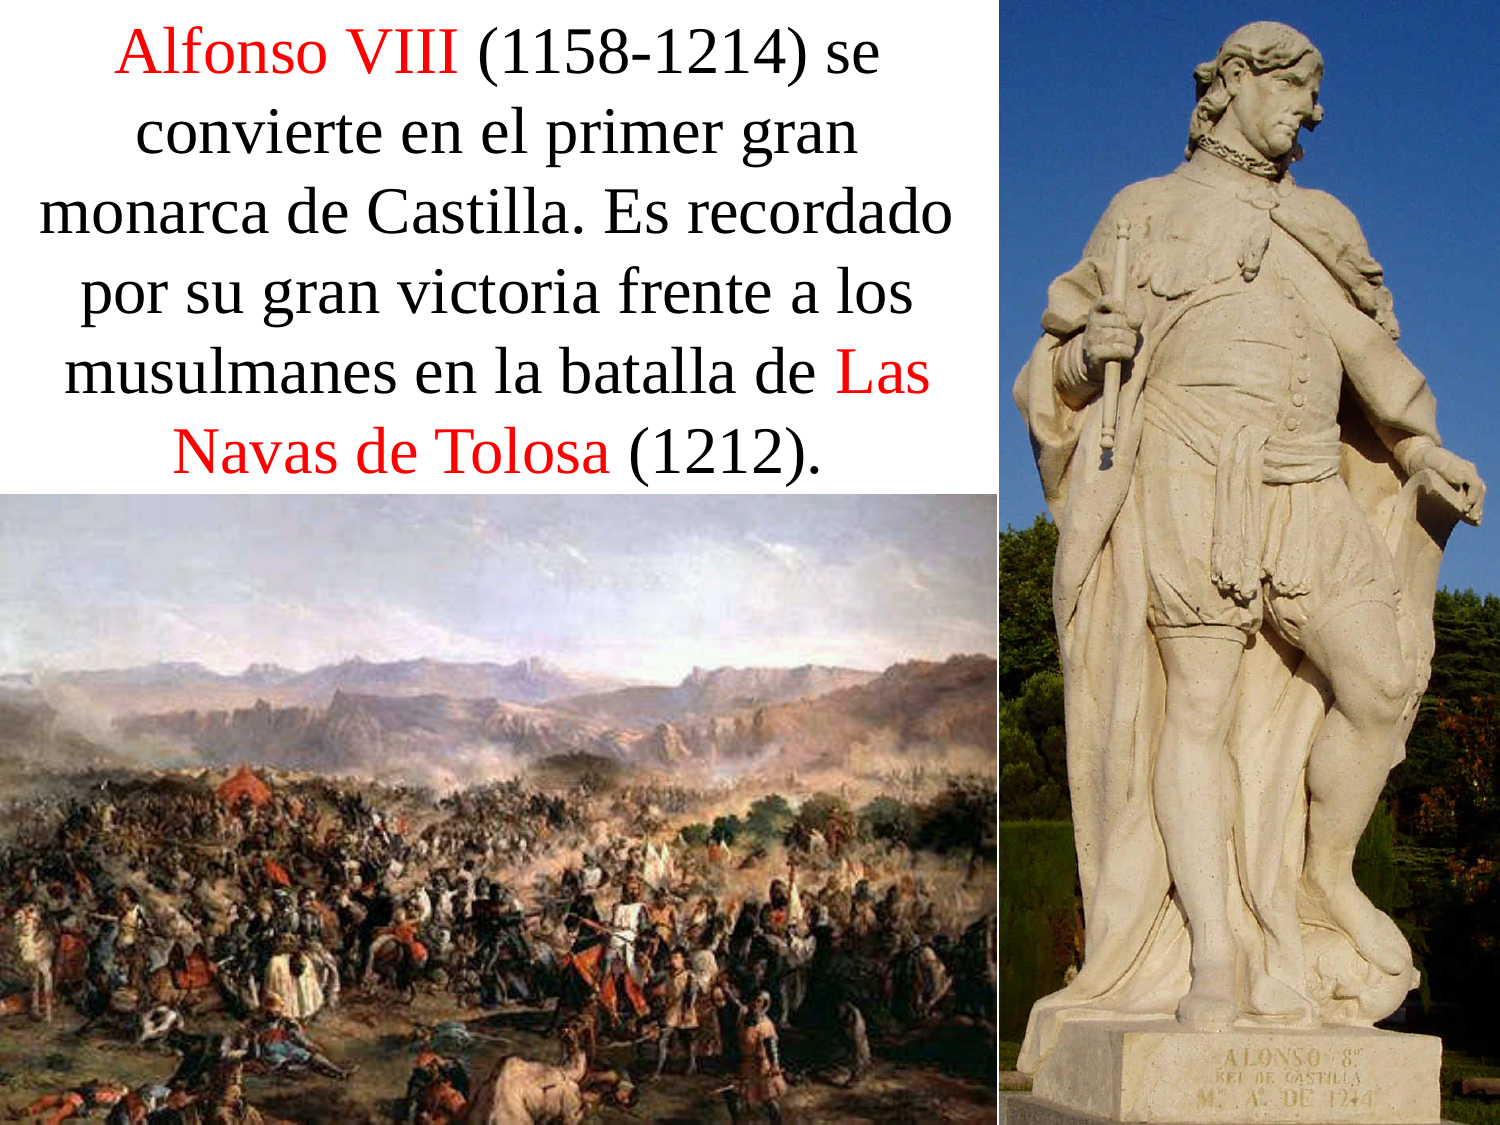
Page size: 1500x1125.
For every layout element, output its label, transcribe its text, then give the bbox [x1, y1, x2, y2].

picture [998, 0, 1500, 1125]
picture [0, 494, 997, 1125]
text_box Alfonso VIII (1158-1214) se convierte en el primer gran monarca de Castilla. Es recordado por su gran victoria frente a los musulmanes en la batalla de Las Navas de Tolosa (1212). [0, 0, 996, 493]
